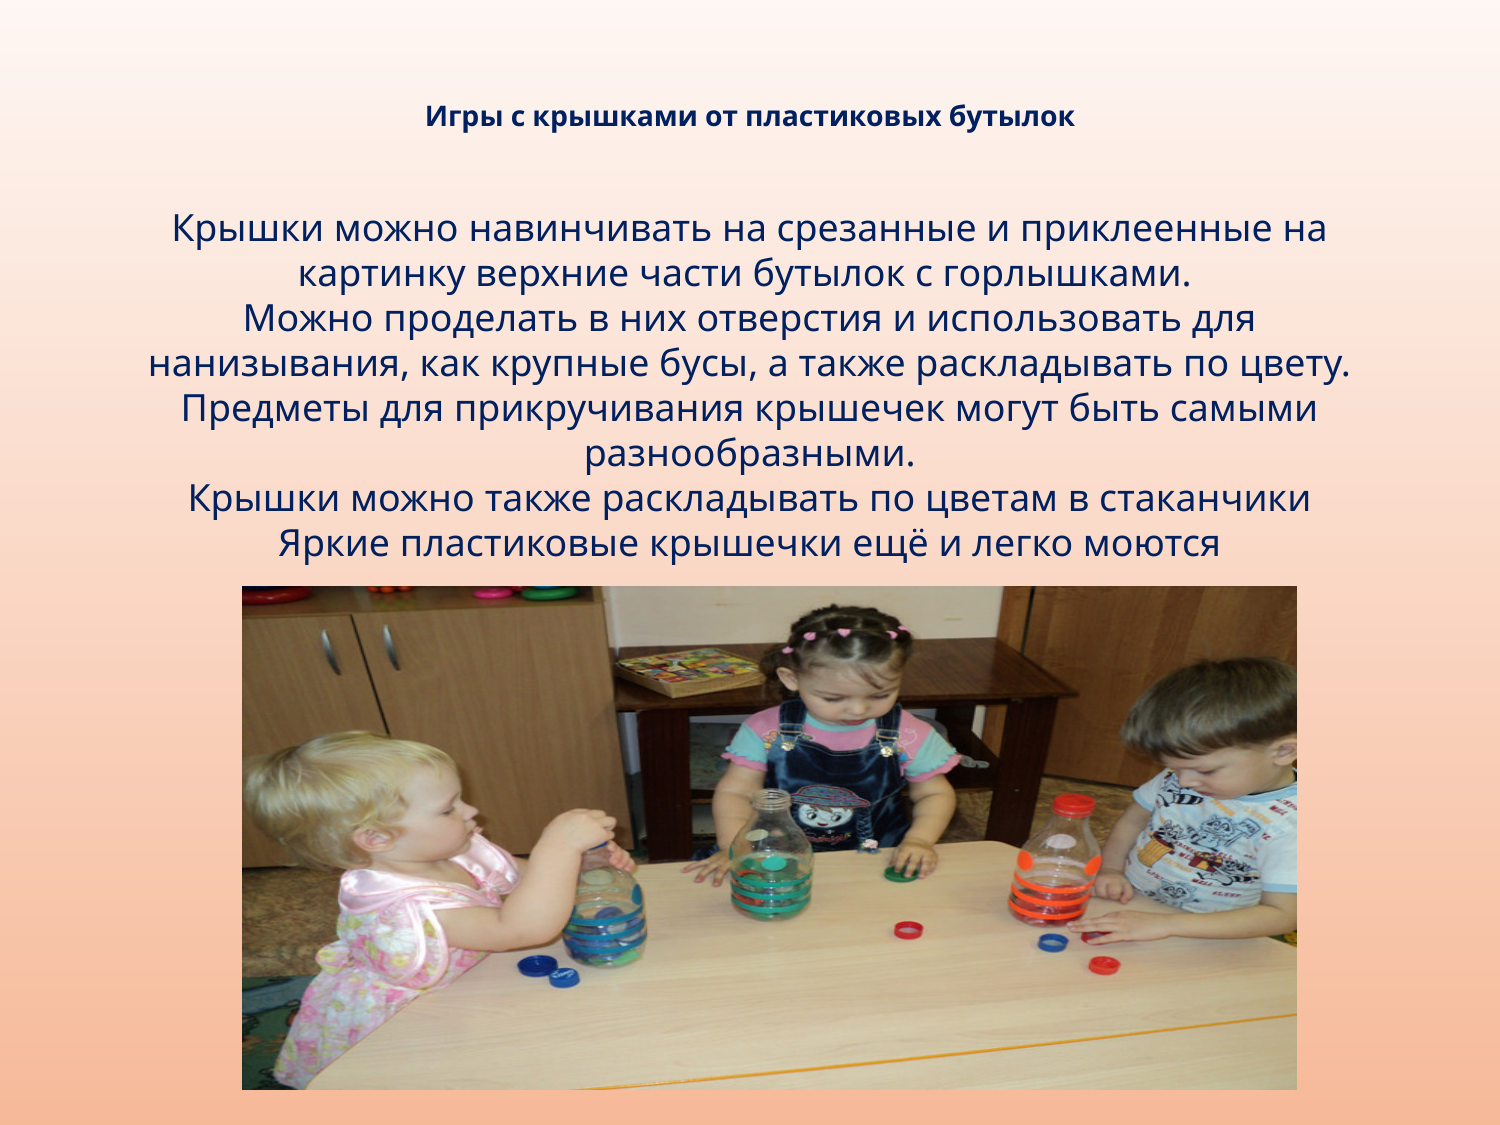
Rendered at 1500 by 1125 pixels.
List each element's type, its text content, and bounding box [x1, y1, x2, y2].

picture [241, 585, 1297, 1090]
title Игры с крышками от пластиковых бутылок [75, 45, 1425, 185]
text_box Крышки можно навинчивать на срезанные и приклеенные на картинку верхние части бутылок с горлышками. Можно проделать в них отверстия и использовать для нанизывания, как крупные бусы, а также раскладывать по цвету. Предметы для прикручивания крышечек могут быть самыми разнообразными. Крышки можно также раскладывать по цветам в стаканчики Яркие пластиковые крышечки ещё и легко моются [100, 196, 1400, 571]
